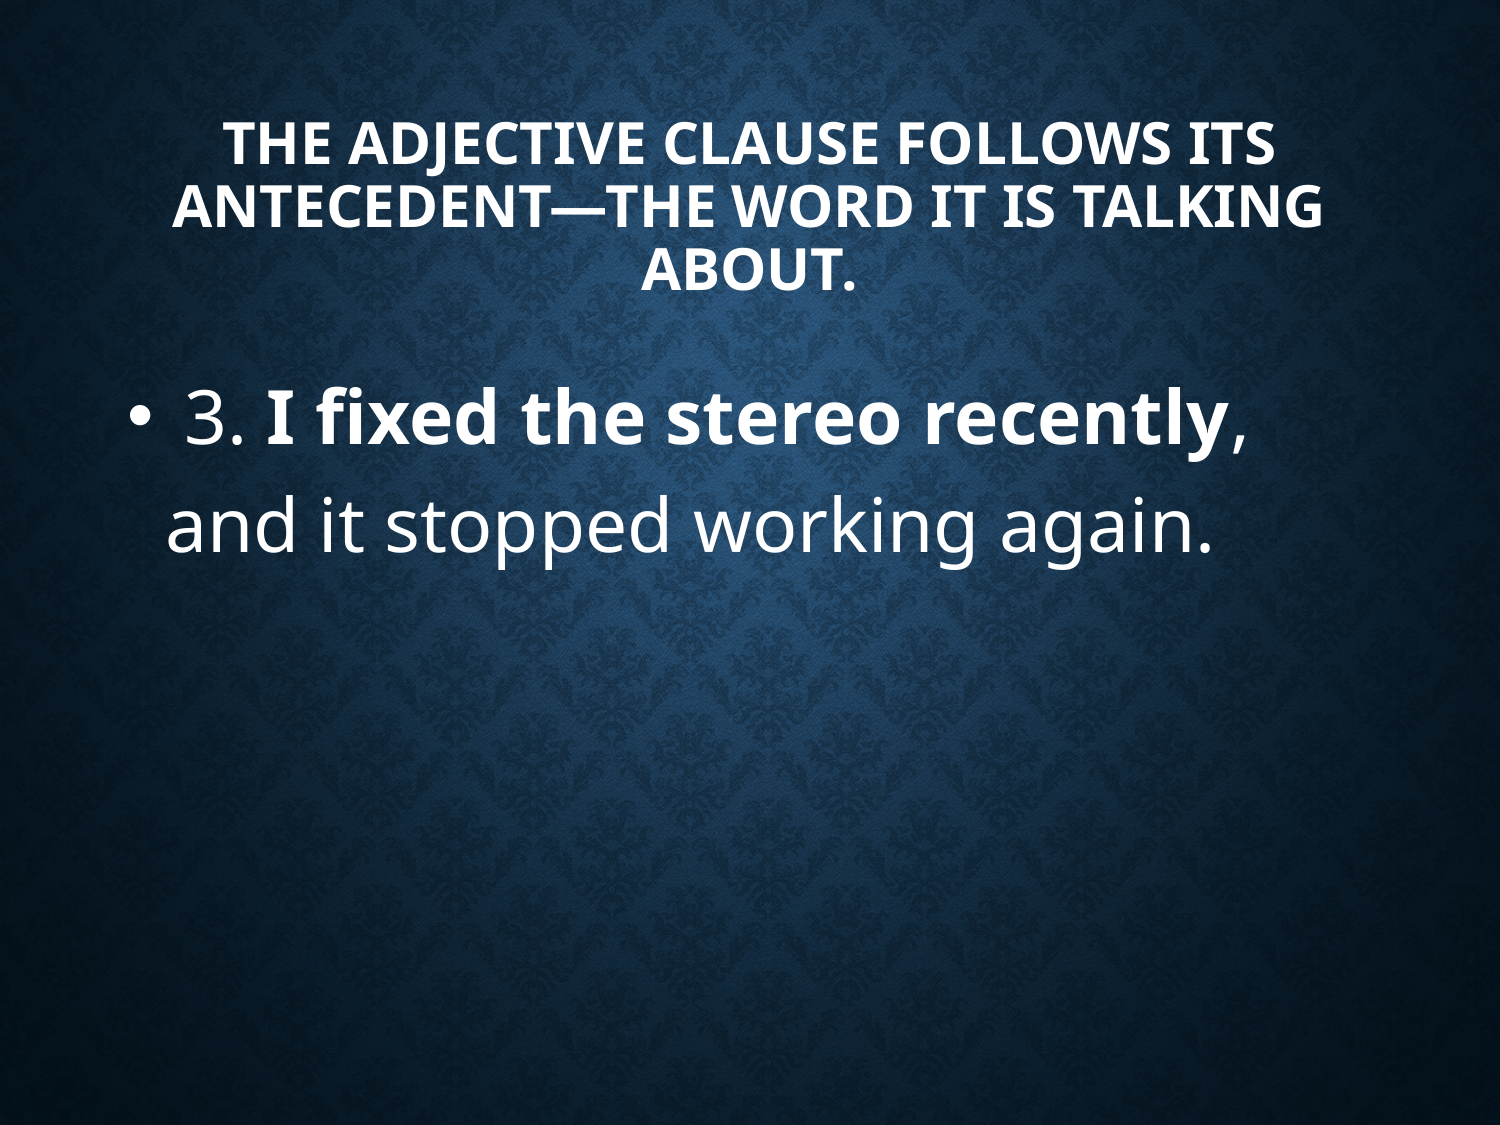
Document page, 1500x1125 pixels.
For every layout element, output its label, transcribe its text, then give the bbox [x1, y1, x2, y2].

title The adjective clause follows its antecedent—the word it is talking about. [112, 99, 1387, 318]
list 3. I fixed the stereo recently, and it stopped working again. [112, 343, 1387, 950]
